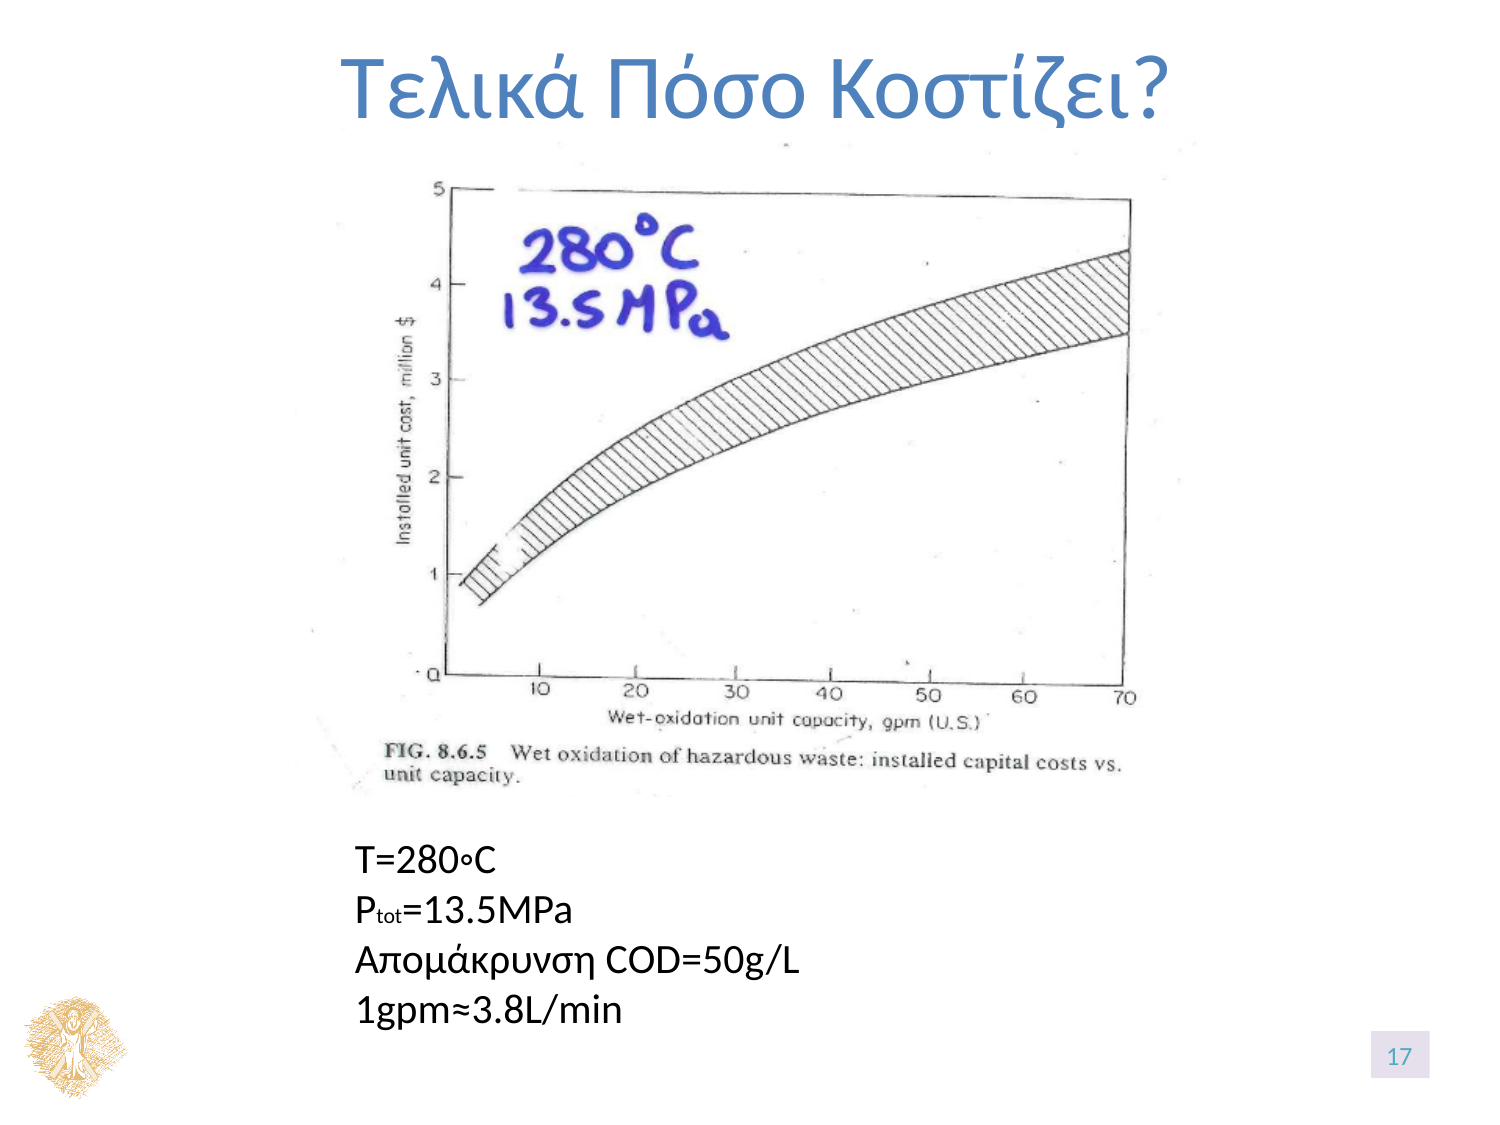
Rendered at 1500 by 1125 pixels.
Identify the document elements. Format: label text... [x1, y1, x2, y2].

text_box 17 [1371, 1031, 1430, 1079]
picture [17, 986, 137, 1103]
text_box T=280◦C Ptot=13.5MPa Απομάκρυνση COD=50g/L 1gpm≈3.8L/min [339, 808, 1125, 1055]
text_box Τελικά Πόσο Κοστίζει? [70, 0, 1444, 176]
picture [295, 128, 1205, 798]
